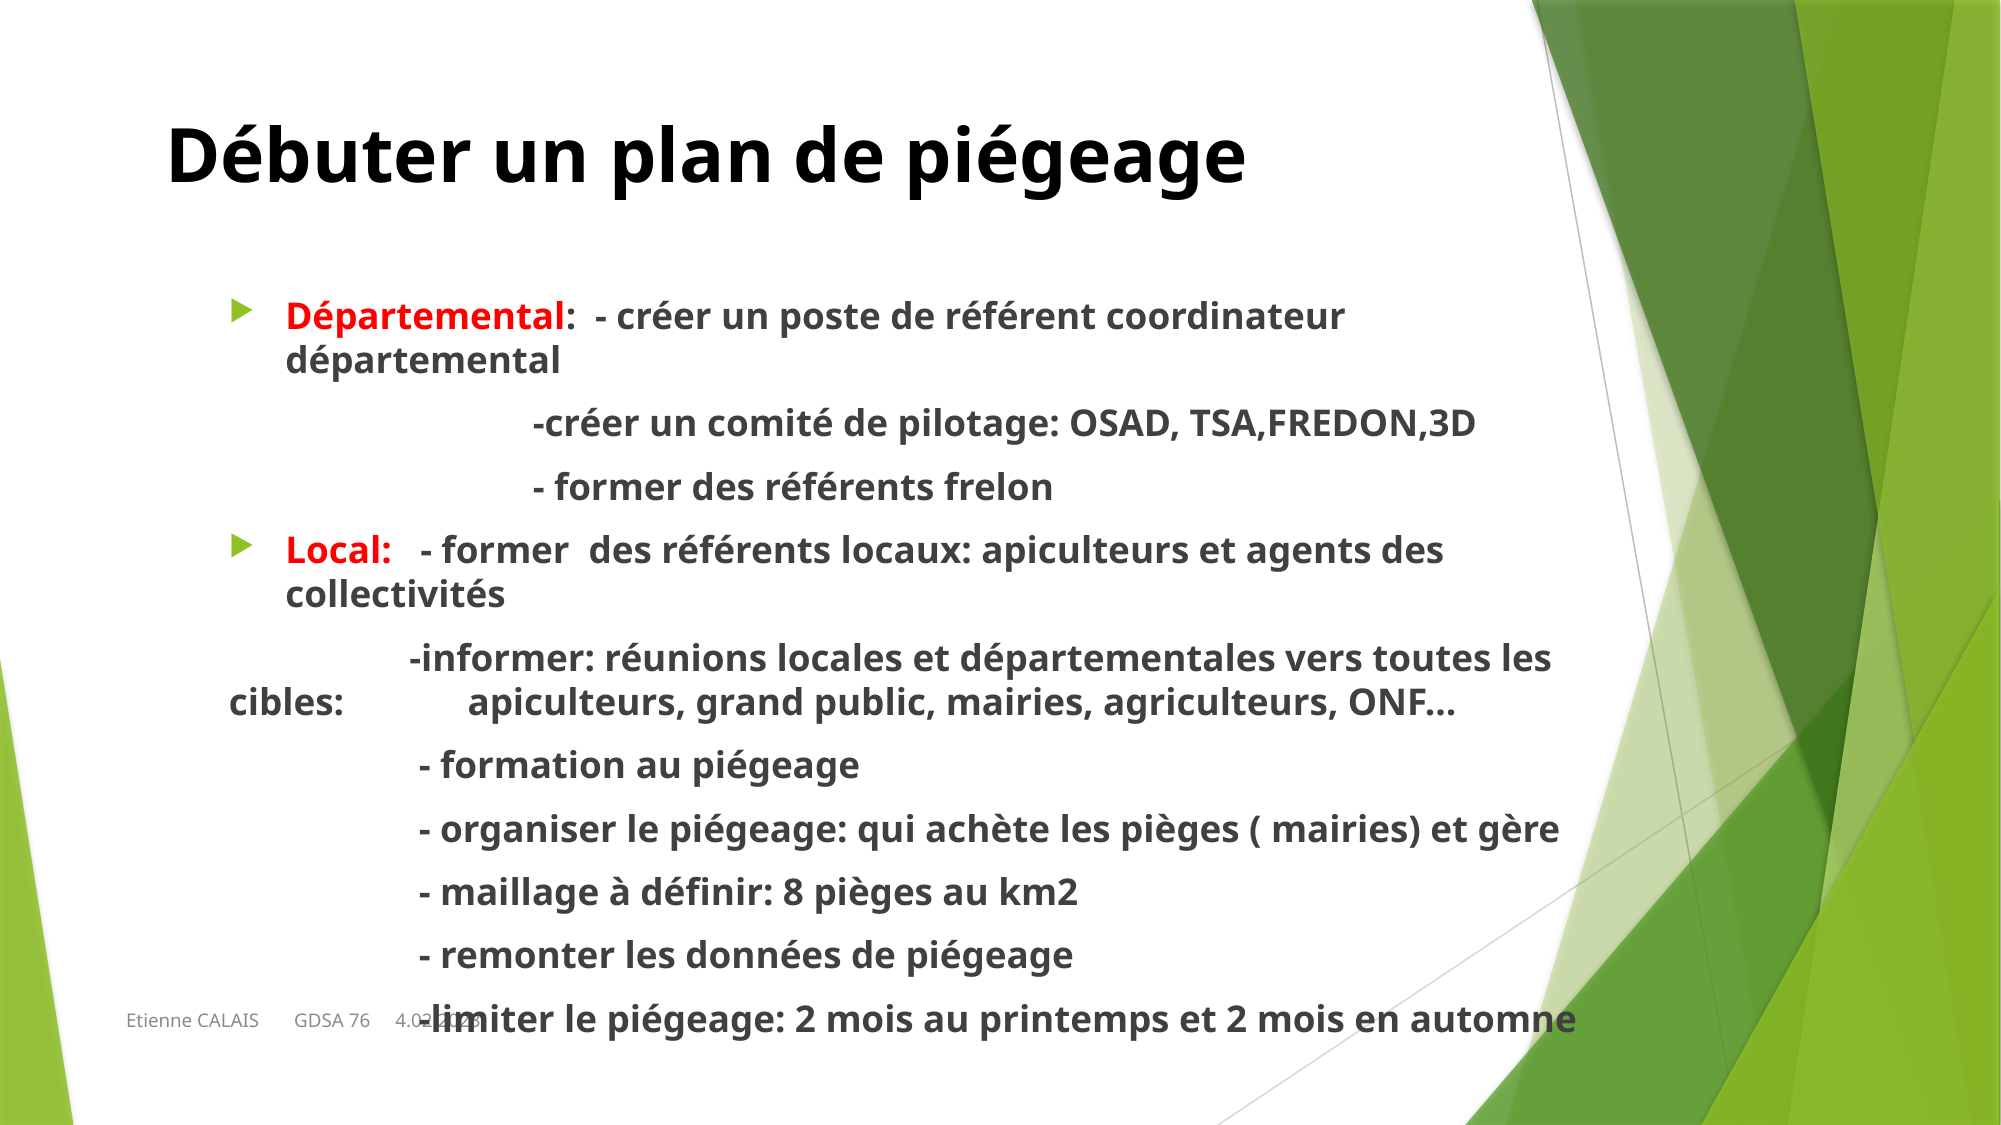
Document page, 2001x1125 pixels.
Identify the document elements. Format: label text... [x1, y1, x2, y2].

footer Etienne CALAIS GDSA 76 4.02.2023 [111, 991, 1145, 1051]
title Débuter un plan de piégeage [111, 99, 1522, 317]
list Départemental: - créer un poste de référent coordinateur départemental -créer un comité de pilotage: OSAD, TSA,FREDON,3D - former des référents frelon Local: - former des référents locaux: apiculteurs et agents des collectivités -informer: réunions locales et départementales vers toutes les cibles: apiculteurs, grand public, mairies, agriculteurs, ONF… - formation au piégeage - organiser le piégeage: qui achète les pièges ( mairies) et gère - maillage à définir: 8 pièges au km2 - remonter les données de piégeage -limiter le piégeage: 2 mois au printemps et 2 mois en automne [213, 285, 1652, 1051]
